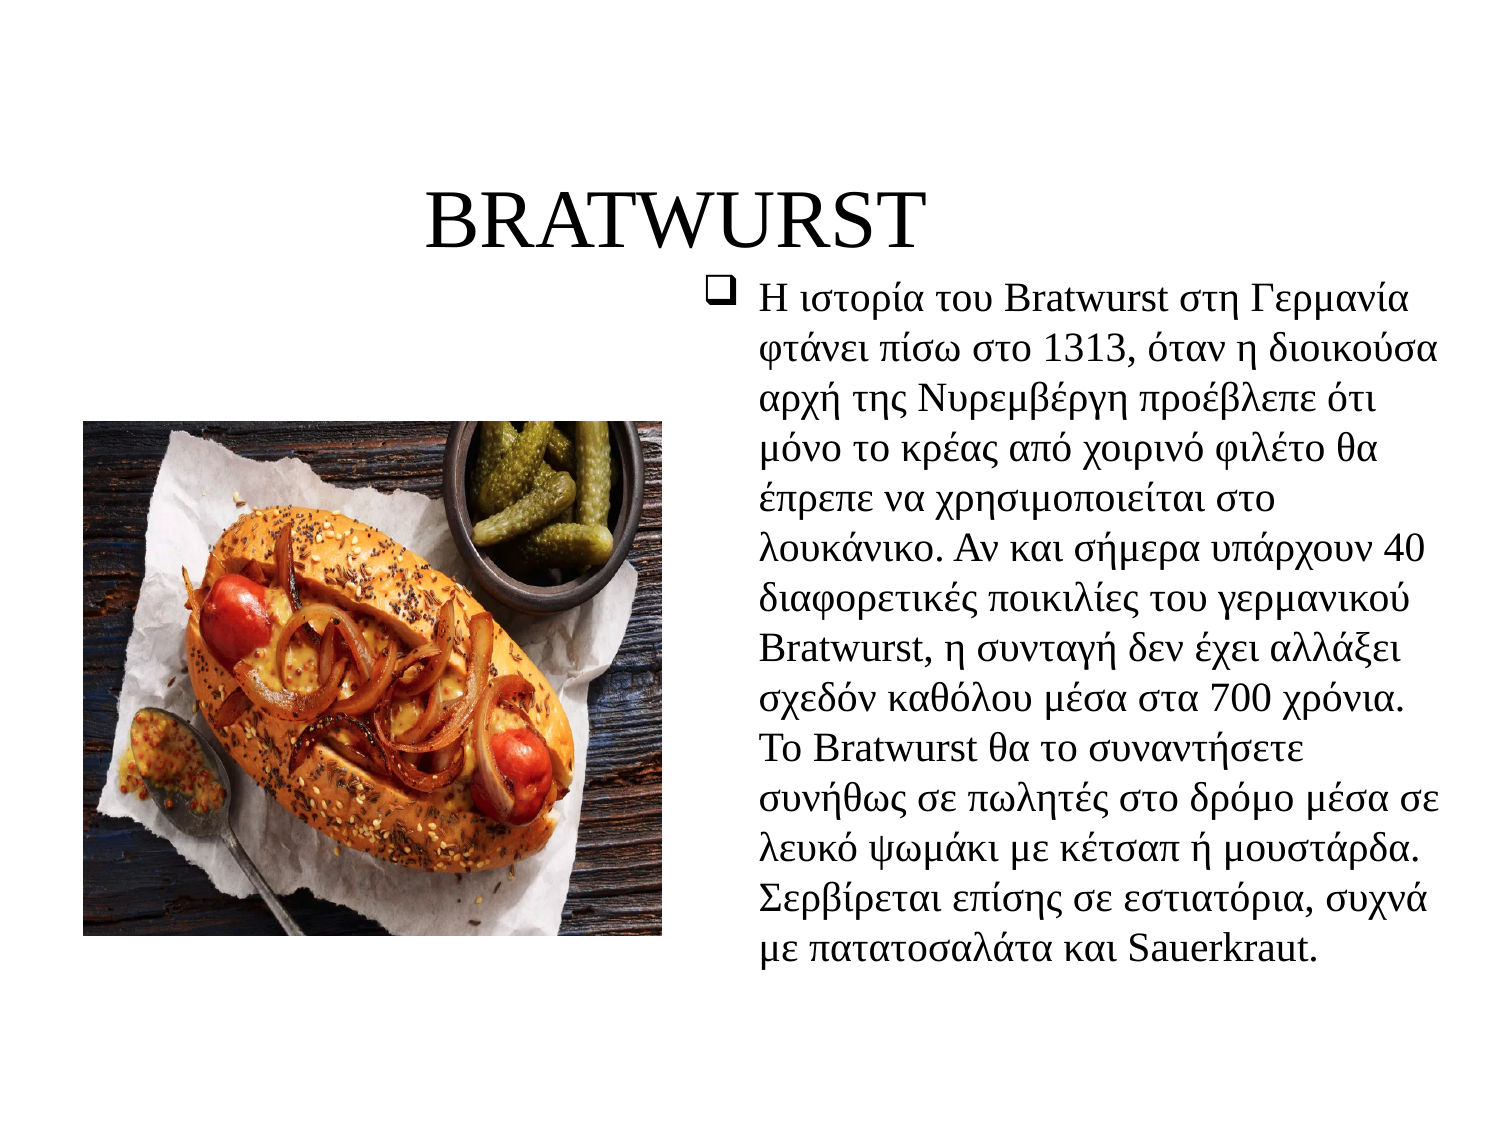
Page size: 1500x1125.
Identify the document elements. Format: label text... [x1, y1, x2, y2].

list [83, 421, 662, 936]
list Η ιστορία του Bratwurst στη Γερμανία φτάνει πίσω στο 1313, όταν η διοικούσα αρχή της Νυρεμβέργη προέβλεπε ότι μόνο το κρέας από χοιρινό φιλέτο θα έπρεπε να χρησιμοποιείται στο λουκάνικο. Αν και σήμερα υπάρχουν 40 διαφορετικές ποικιλίες του γερμανικού Bratwurst, η συνταγή δεν έχει αλλάξει σχεδόν καθόλου μέσα στα 700 χρόνια. Το Bratwurst θα το συναντήσετε συνήθως σε πωλητές στο δρόμο μέσα σε λευκό ψωμάκι με κέτσαπ ή μουστάρδα. Σερβίρεται επίσης σε εστιατόρια, συχνά με πατατοσαλάτα και Sauerkraut. [687, 262, 1463, 1025]
title BRATWURST [84, 125, 1268, 303]
